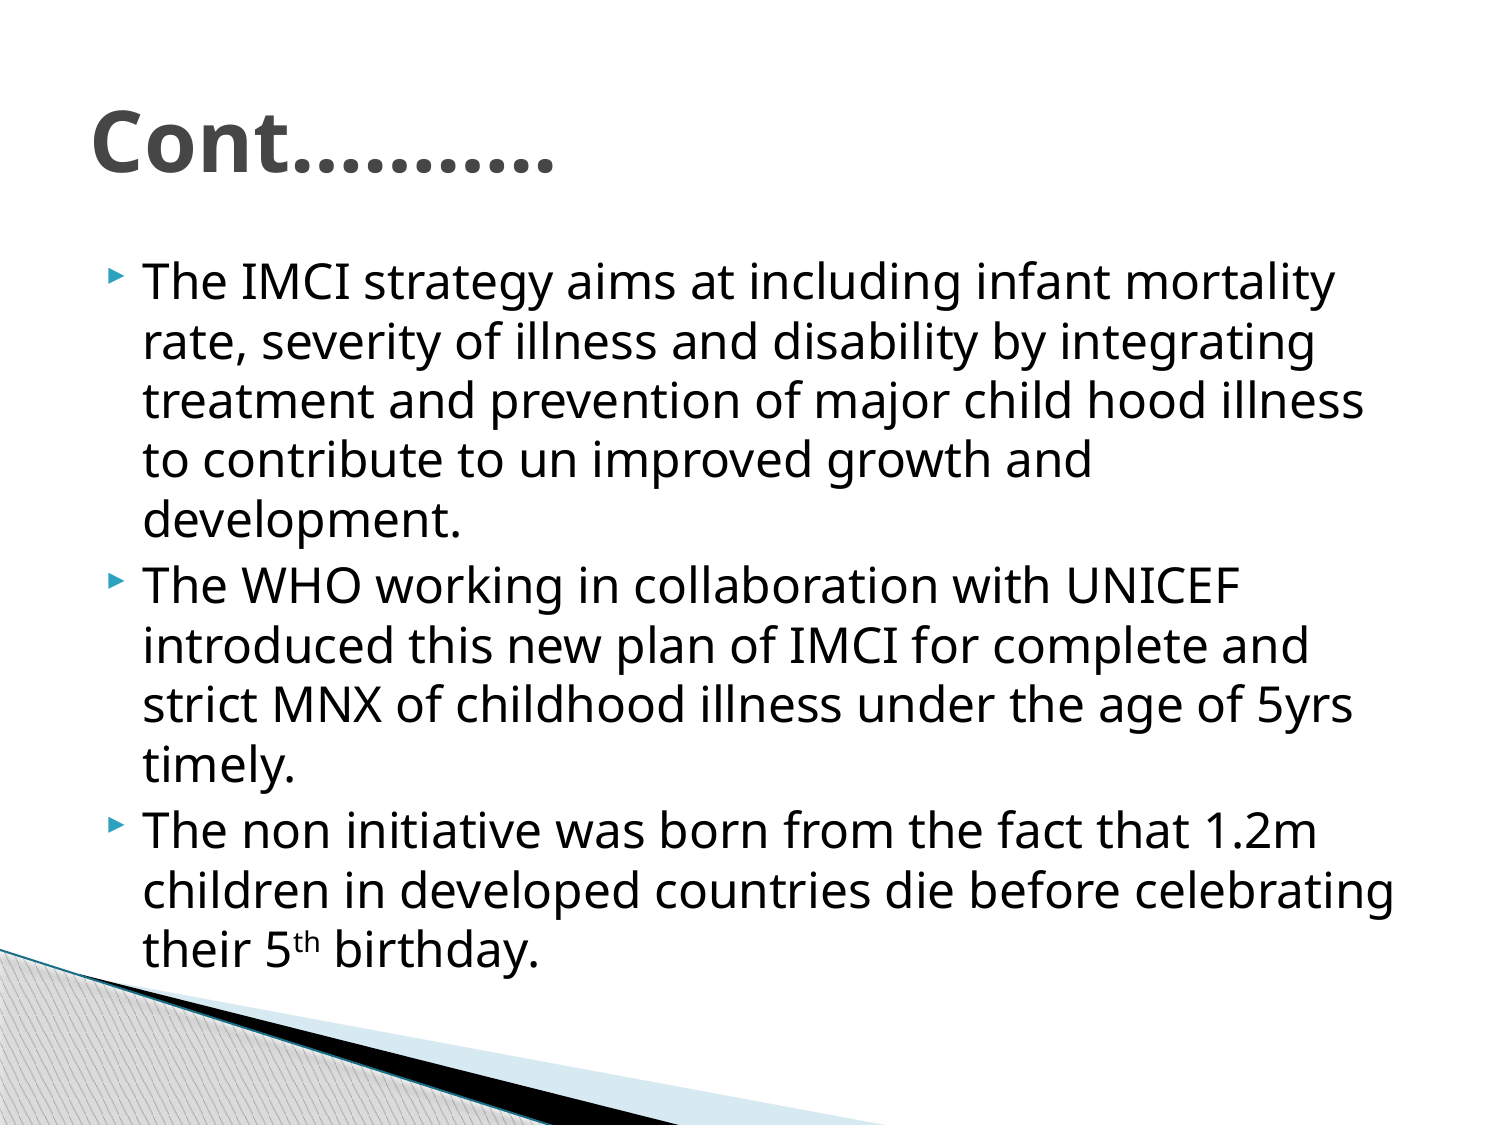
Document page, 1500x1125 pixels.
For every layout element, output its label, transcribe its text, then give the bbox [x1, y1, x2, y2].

list The IMCI strategy aims at including infant mortality rate, severity of illness and disability by integrating treatment and prevention of major child hood illness to contribute to un improved growth and development. The WHO working in collaboration with UNICEF introduced this new plan of IMCI for complete and strict MNX of childhood illness under the age of 5yrs timely. The non initiative was born from the fact that 1.2m children in developed countries die before celebrating their 5th birthday. [75, 243, 1425, 986]
title Cont……….. [75, 45, 1425, 233]
